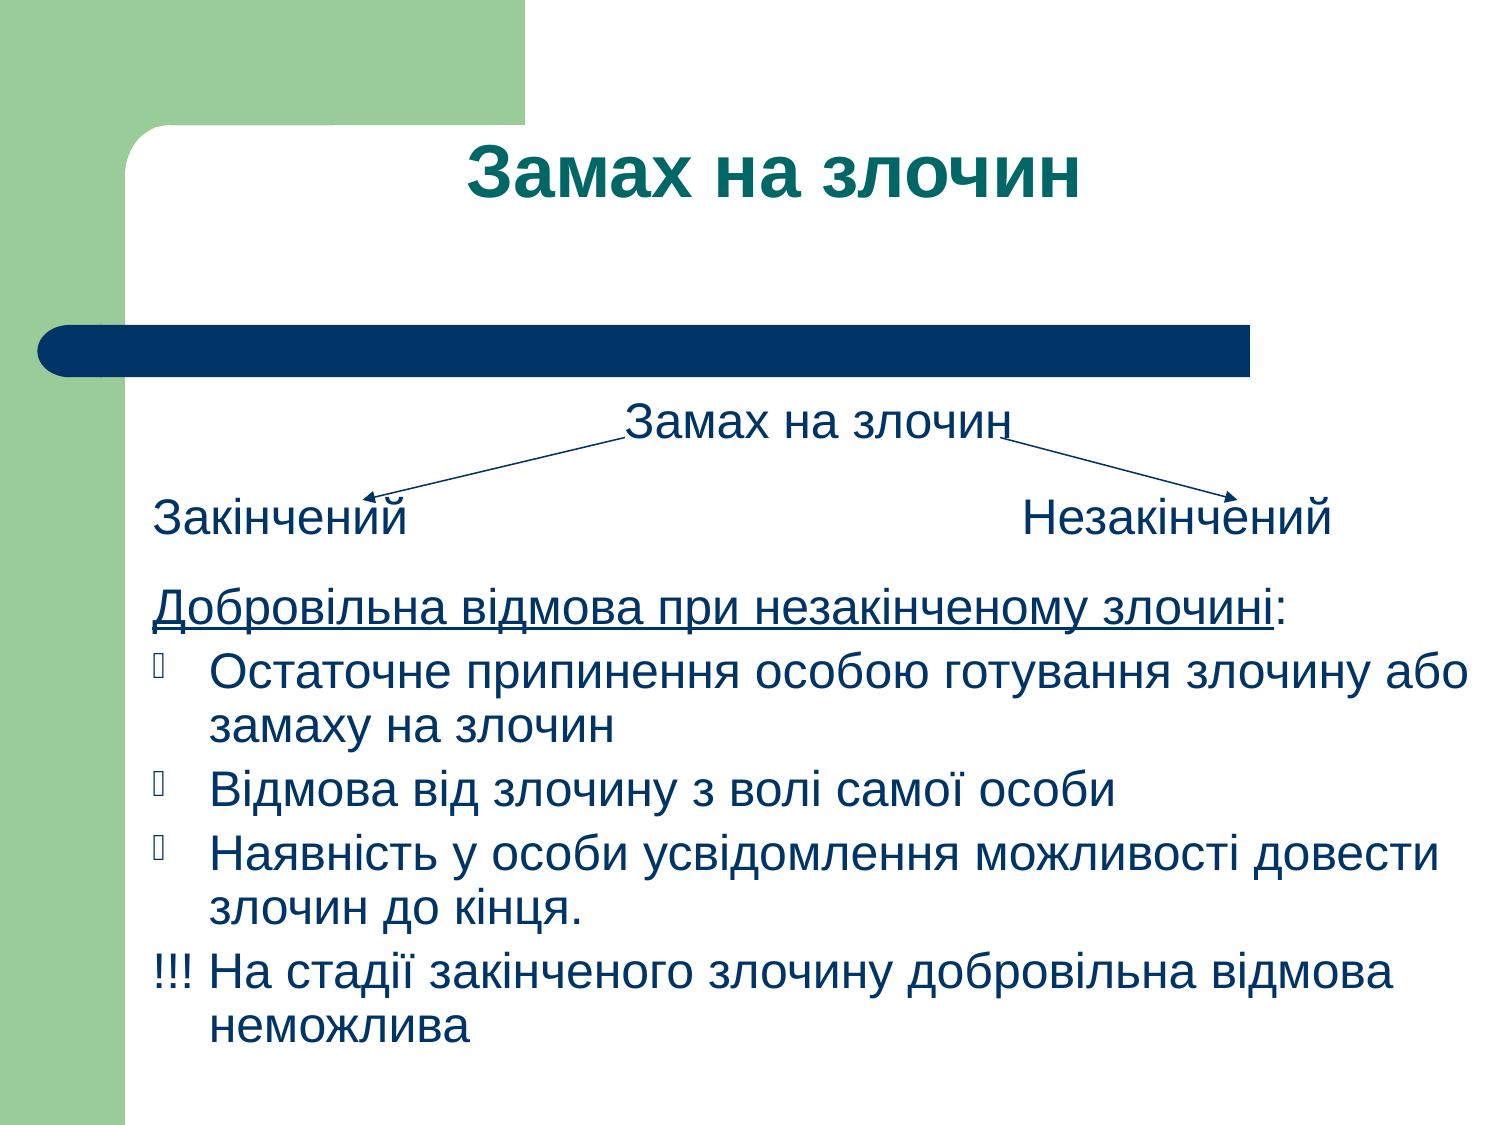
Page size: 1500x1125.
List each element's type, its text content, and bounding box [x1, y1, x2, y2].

text_box [999, 437, 1238, 503]
list Замах на злочин Закінчений Незакінчений Добровільна відмова при незакінченому злочині: Остаточне припинення особою готування злочину або замаху на злочин Відмова від злочину з волі самої особи Наявність у особи усвідомлення можливості довести злочин до кінця. !!! На стадії закінченого злочину добровільна відмова неможлива [137, 387, 1500, 1075]
text_box [362, 437, 626, 504]
title Замах на злочин [125, 125, 1425, 313]
